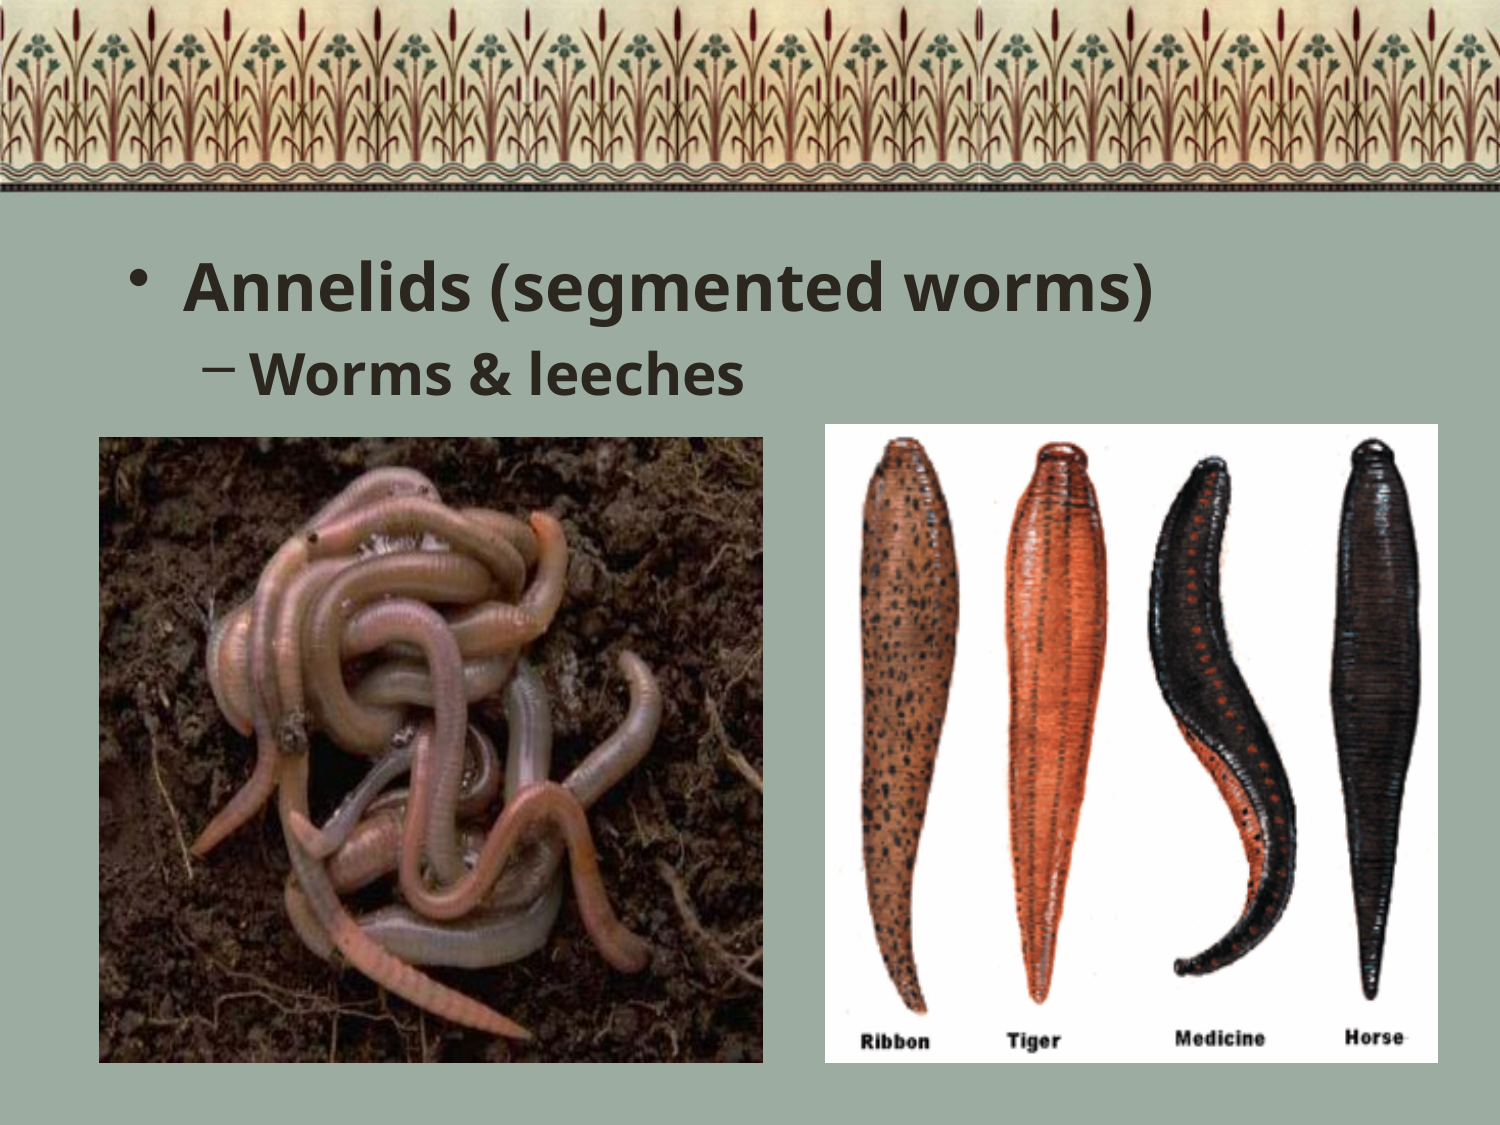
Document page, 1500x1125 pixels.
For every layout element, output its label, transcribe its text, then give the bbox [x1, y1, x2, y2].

list Annelids (segmented worms) Worms & leeches [112, 237, 1388, 1000]
picture [0, 0, 1500, 1125]
